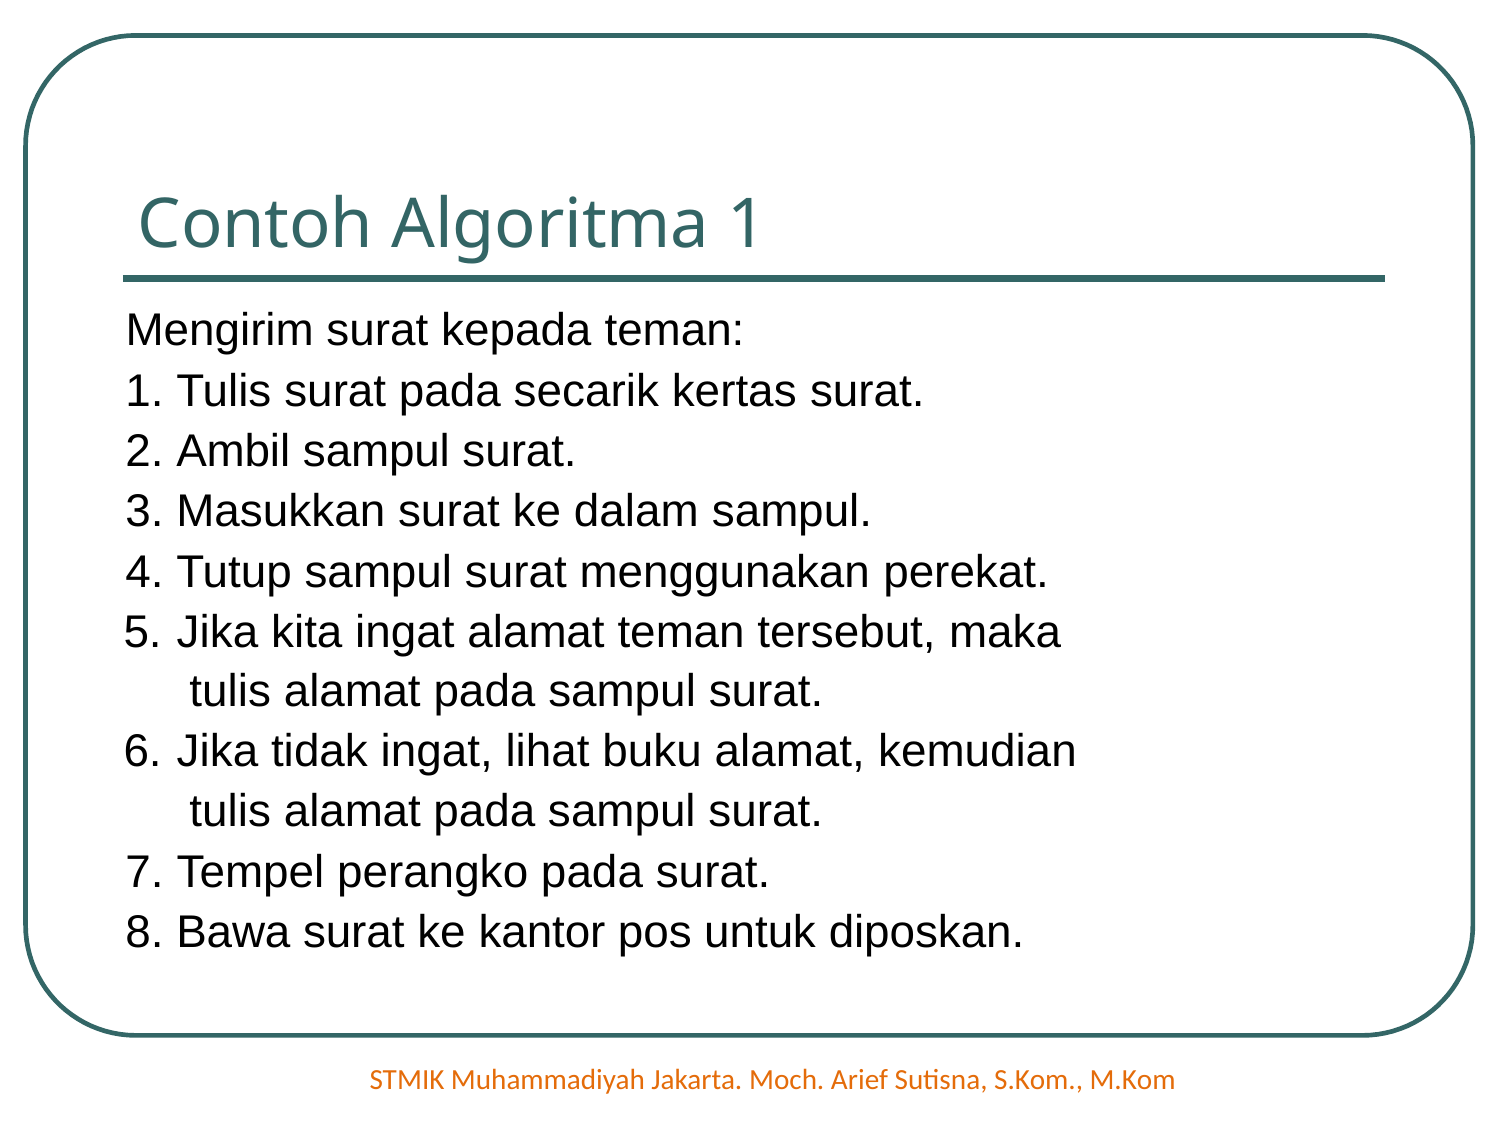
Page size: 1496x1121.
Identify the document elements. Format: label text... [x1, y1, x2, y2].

text_box Mengirim surat kepada teman: Tulis surat pada secarik kertas surat. Ambil sampul surat. Masukkan surat ke dalam sampul. Tutup sampul surat menggunakan perekat. Jika kita ingat alamat teman tersebut, maka tulis alamat pada sampul surat. Jika tidak ingat, lihat buku alamat, kemudian tulis alamat pada sampul surat. Tempel perangko pada surat. Bawa surat ke kantor pos untuk diposkan. [123, 292, 1079, 957]
title Contoh Algoritma 1 [135, 176, 866, 292]
footer STMIK Muhammadiyah Jakarta. Moch. Arief Sutisna, S.Kom., M.Kom [285, 1060, 1261, 1096]
